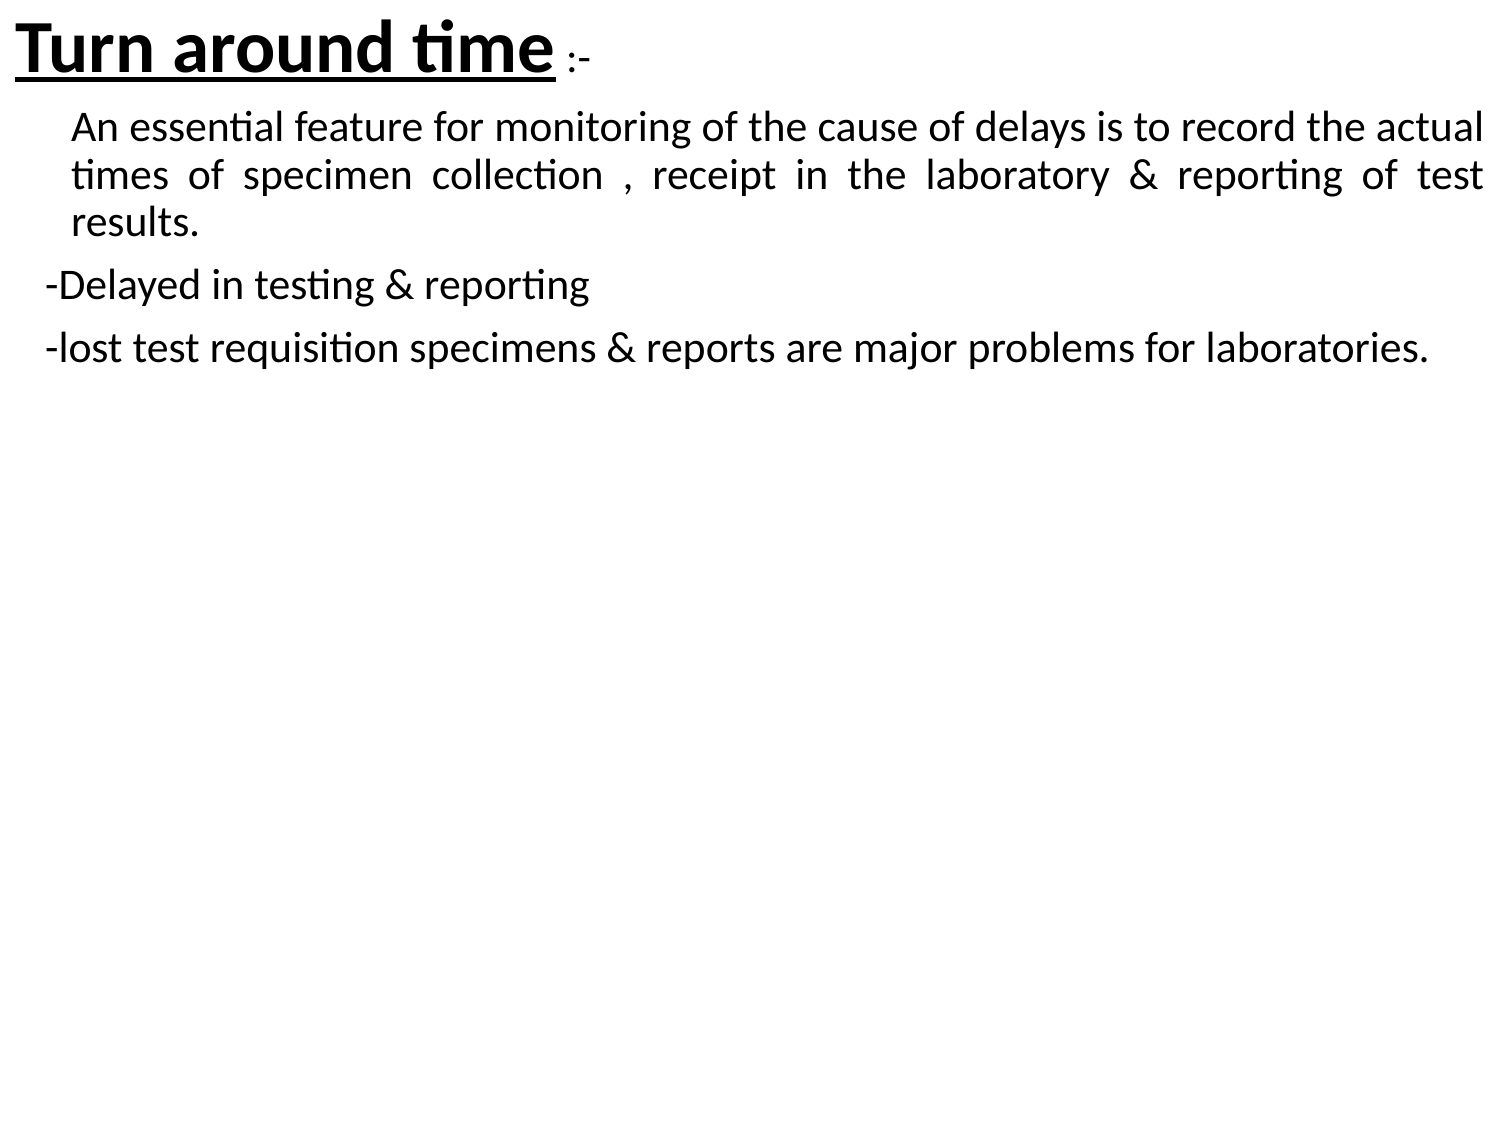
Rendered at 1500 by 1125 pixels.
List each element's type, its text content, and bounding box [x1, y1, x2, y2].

list Turn around time :- An essential feature for monitoring of the cause of delays is to record the actual times of specimen collection , receipt in the laboratory & reporting of test results. -Delayed in testing & reporting -lost test requisition specimens & reports are major problems for laboratories. [0, 0, 1500, 1088]
